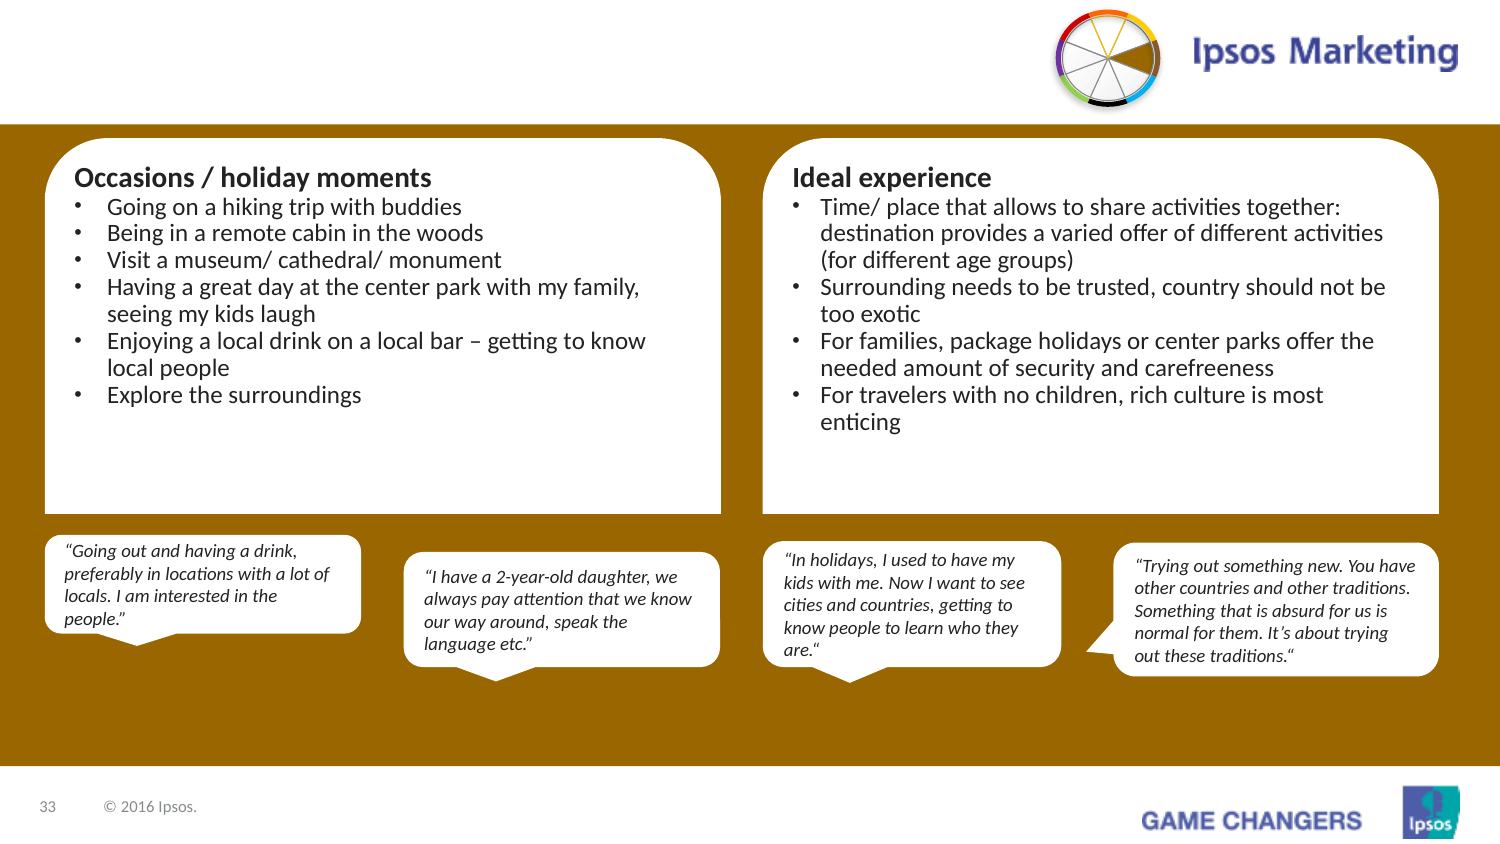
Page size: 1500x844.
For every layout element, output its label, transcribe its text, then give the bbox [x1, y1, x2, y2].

picture [1397, 785, 1460, 839]
text_box “In holidays, I used to have my kids with me. Now I want to see cities and countries, getting to know people to learn who they are.“ [760, 538, 1064, 685]
text_box “Trying out something new. You have other countries and other traditions. Something that is absurd for us is normal for them. It’s about trying out these traditions.“ [1084, 540, 1442, 679]
text_box Ideal experience Time/ place that allows to share activities together: destination provides a varied offer of different activities (for different age groups) Surrounding needs to be trusted, country should not be too exotic For families, package holidays or center parks offer the needed amount of security and carefreeness For travelers with no children, rich culture is most enticing [762, 138, 1439, 514]
text_box [0, 124, 1500, 767]
picture [1142, 793, 1370, 839]
picture [1193, 35, 1458, 72]
text_box Occasions / holiday moments Going on a hiking trip with buddies Being in a remote cabin in the woods Visit a museum/ cathedral/ monument Having a great day at the center park with my family, seeing my kids laugh Enjoying a local drink on a local bar – getting to know local people Explore the surroundings [44, 138, 721, 514]
text_box “Going out and having a drink, preferably in locations with a lot of locals. I am interested in the people.” [42, 532, 364, 648]
text_box “I have a 2-year-old daughter, we always pay attention that we know our way around, speak the language etc.” [401, 549, 723, 684]
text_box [1054, 7, 1162, 109]
